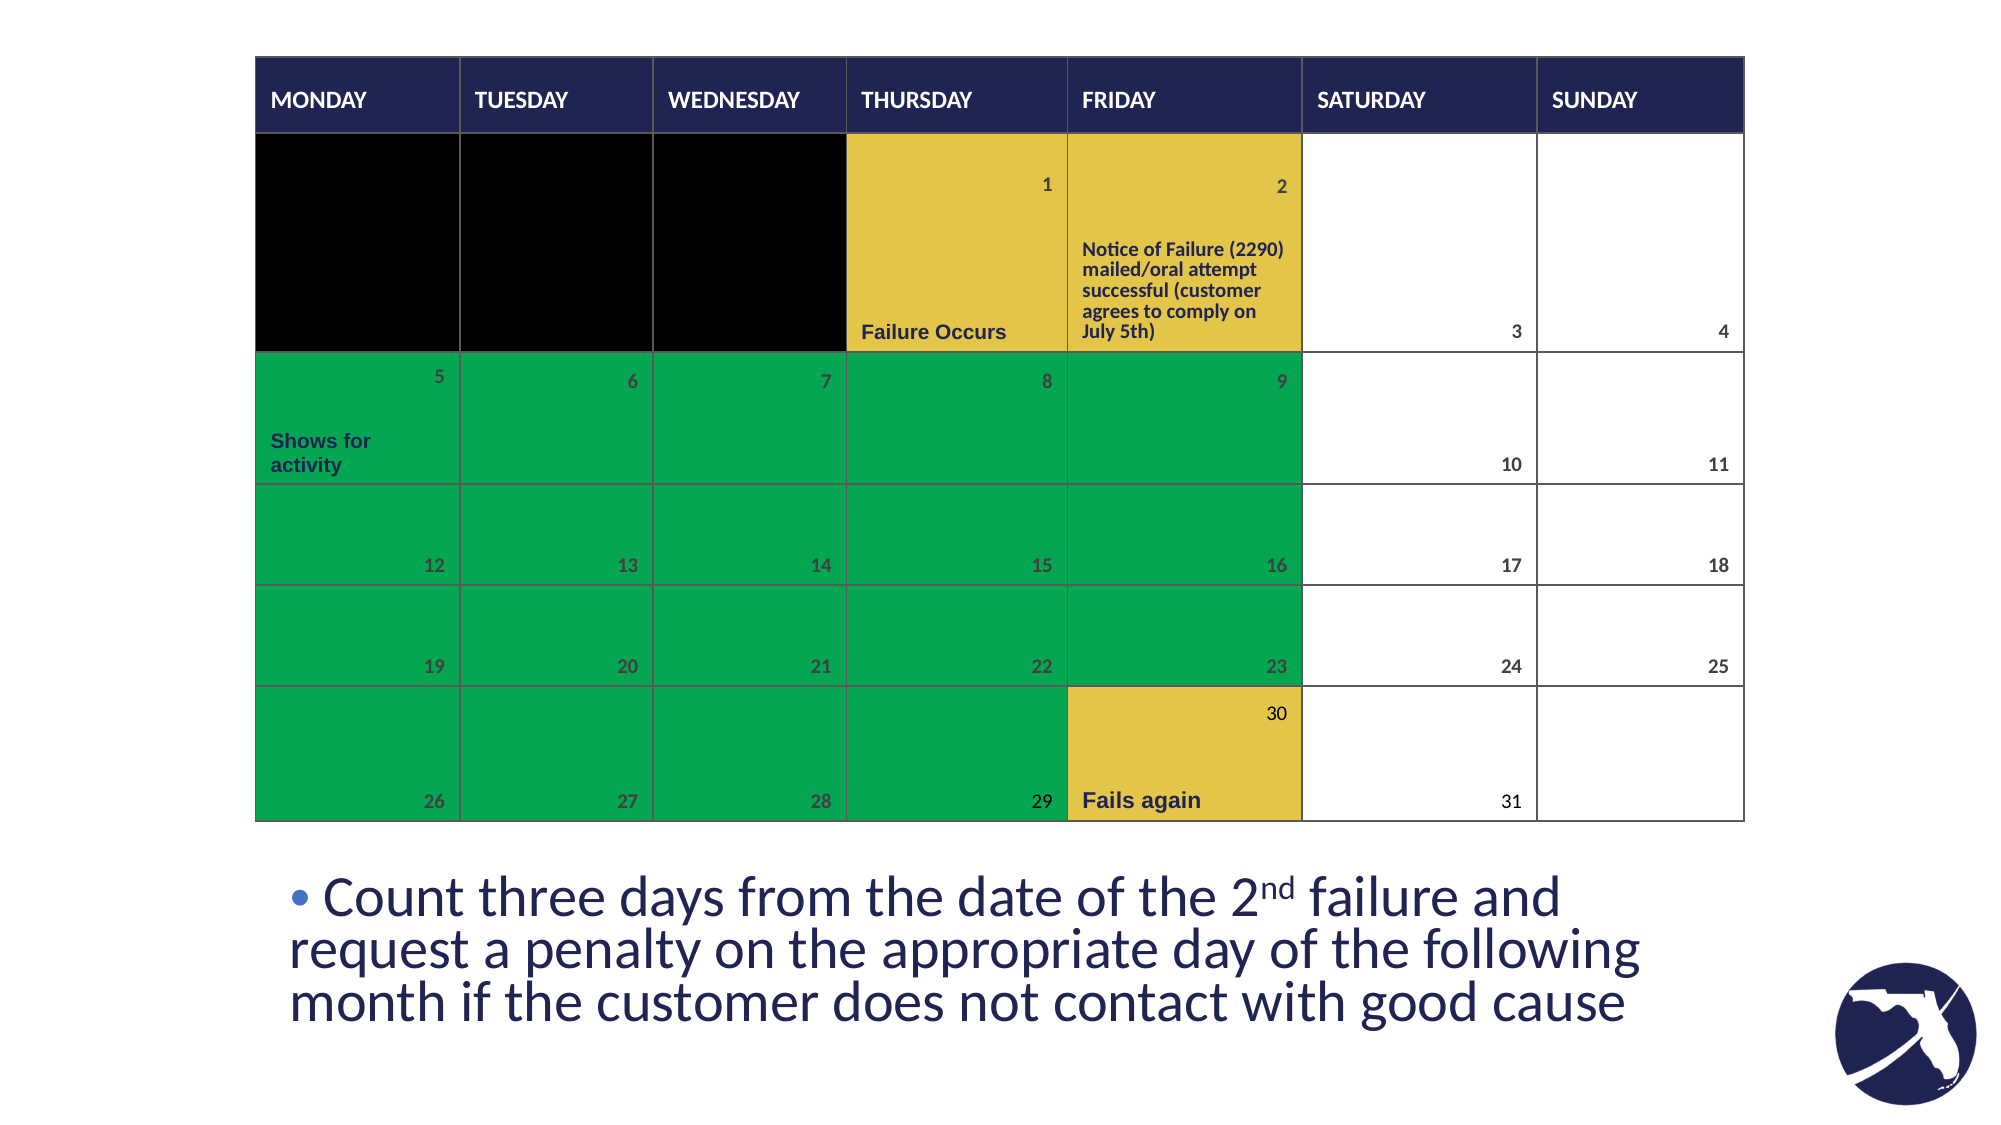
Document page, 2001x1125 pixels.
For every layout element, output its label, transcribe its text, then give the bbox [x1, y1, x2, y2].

table_cell 9 [1068, 353, 1301, 483]
table_header FRIDAY [1068, 58, 1301, 132]
picture [1834, 961, 1979, 1109]
table_cell 6 [461, 353, 652, 483]
table_cell 19 [256, 586, 459, 685]
table_cell 8 [847, 353, 1067, 483]
table_cell 2 Notice of Failure (2290) mailed/oral attempt successful (customer agrees to comply on July 5th) [1068, 134, 1301, 351]
table_cell 5 Shows for activity [256, 353, 459, 483]
table_cell 16 [1068, 485, 1301, 584]
table_cell 11 [1538, 353, 1743, 483]
text_box Count three days from the date of the 2nd failure and request a penalty on the appropriate day of the following month if the customer does not contact with good cause [275, 867, 1725, 1086]
table_header TUESDAY [461, 58, 652, 132]
table_header SATURDAY [1303, 58, 1536, 132]
table_header WEDNESDAY [654, 58, 846, 132]
table_cell 23 [1068, 586, 1301, 685]
table_cell 18 [1538, 485, 1743, 584]
table_cell 27 [461, 687, 652, 820]
table_cell 1 Failure Occurs [847, 134, 1067, 351]
table_header SUNDAY [1538, 58, 1743, 132]
table_cell 3 [1303, 134, 1536, 351]
table_cell [1538, 687, 1743, 820]
table_cell 22 [847, 586, 1067, 685]
table_header MONDAY [256, 58, 459, 132]
table_cell 17 [1303, 485, 1536, 584]
table_cell 29 [847, 687, 1067, 820]
table_cell 31 [1303, 687, 1536, 820]
table_cell [461, 134, 652, 351]
table_cell 10 [1303, 353, 1536, 483]
table_cell [256, 134, 459, 351]
table_cell 14 [654, 485, 846, 584]
table_cell 30 Fails again [1068, 687, 1301, 820]
table_cell 25 [1538, 586, 1743, 685]
table_cell 26 [256, 687, 459, 820]
table_cell 15 [847, 485, 1067, 584]
table_cell 7 [654, 353, 846, 483]
table_cell 28 [654, 687, 846, 820]
table_cell 12 [256, 485, 459, 584]
table_cell 20 [461, 586, 652, 685]
table_cell 4 [1538, 134, 1743, 351]
table_cell 13 [461, 485, 652, 584]
table_header THURSDAY [847, 58, 1067, 132]
table_cell [654, 134, 846, 351]
table_cell 21 [654, 586, 846, 685]
table_cell 24 [1303, 586, 1536, 685]
